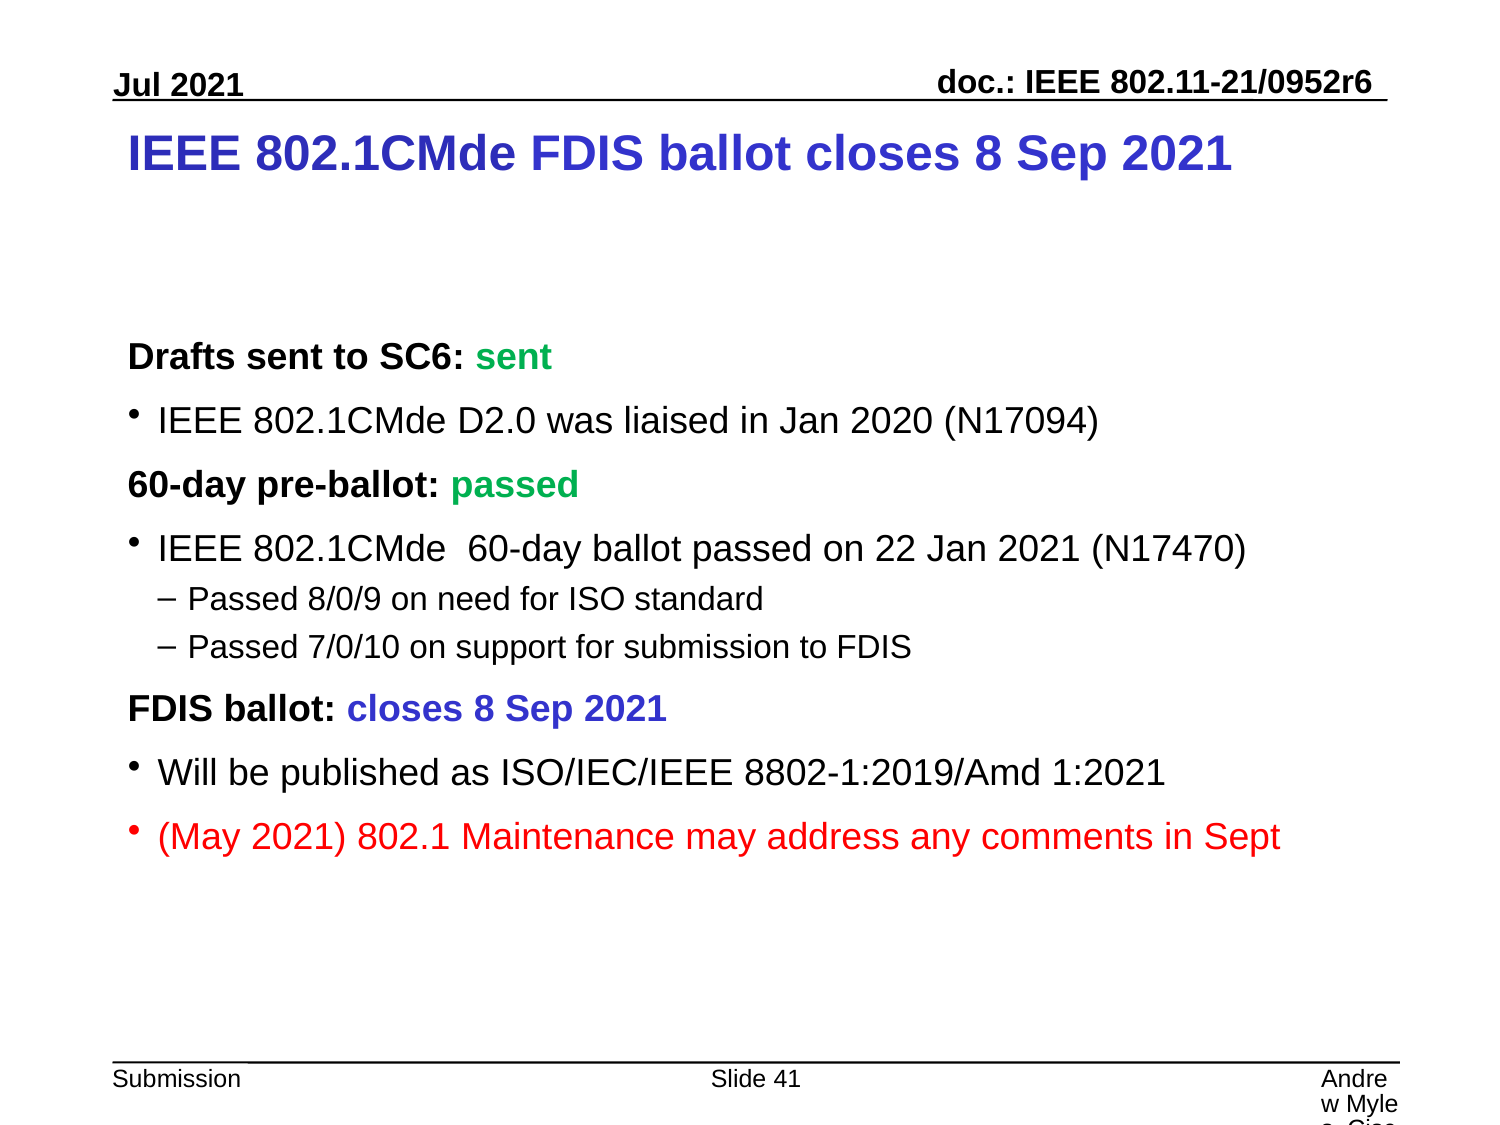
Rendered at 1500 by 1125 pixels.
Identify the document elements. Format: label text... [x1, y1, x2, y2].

slide_number Slide 41 [709, 1061, 803, 1093]
title IEEE 802.1CMde FDIS ballot closes 8 Sep 2021 [112, 112, 1388, 288]
list Drafts sent to SC6: sent IEEE 802.1CMde D2.0 was liaised in Jan 2020 (N17094) 60-day pre-ballot: passed IEEE 802.1CMde 60-day ballot passed on 22 Jan 2021 (N17470) Passed 8/0/9 on need for ISO standard Passed 7/0/10 on support for submission to FDIS FDIS ballot: closes 8 Sep 2021 Will be published as ISO/IEC/IEEE 8802-1:2019/Amd 1:2021 (May 2021) 802.1 Maintenance may address any comments in Sept [112, 324, 1388, 1000]
footer Andrew Myles, Cisco [1320, 1061, 1402, 1093]
